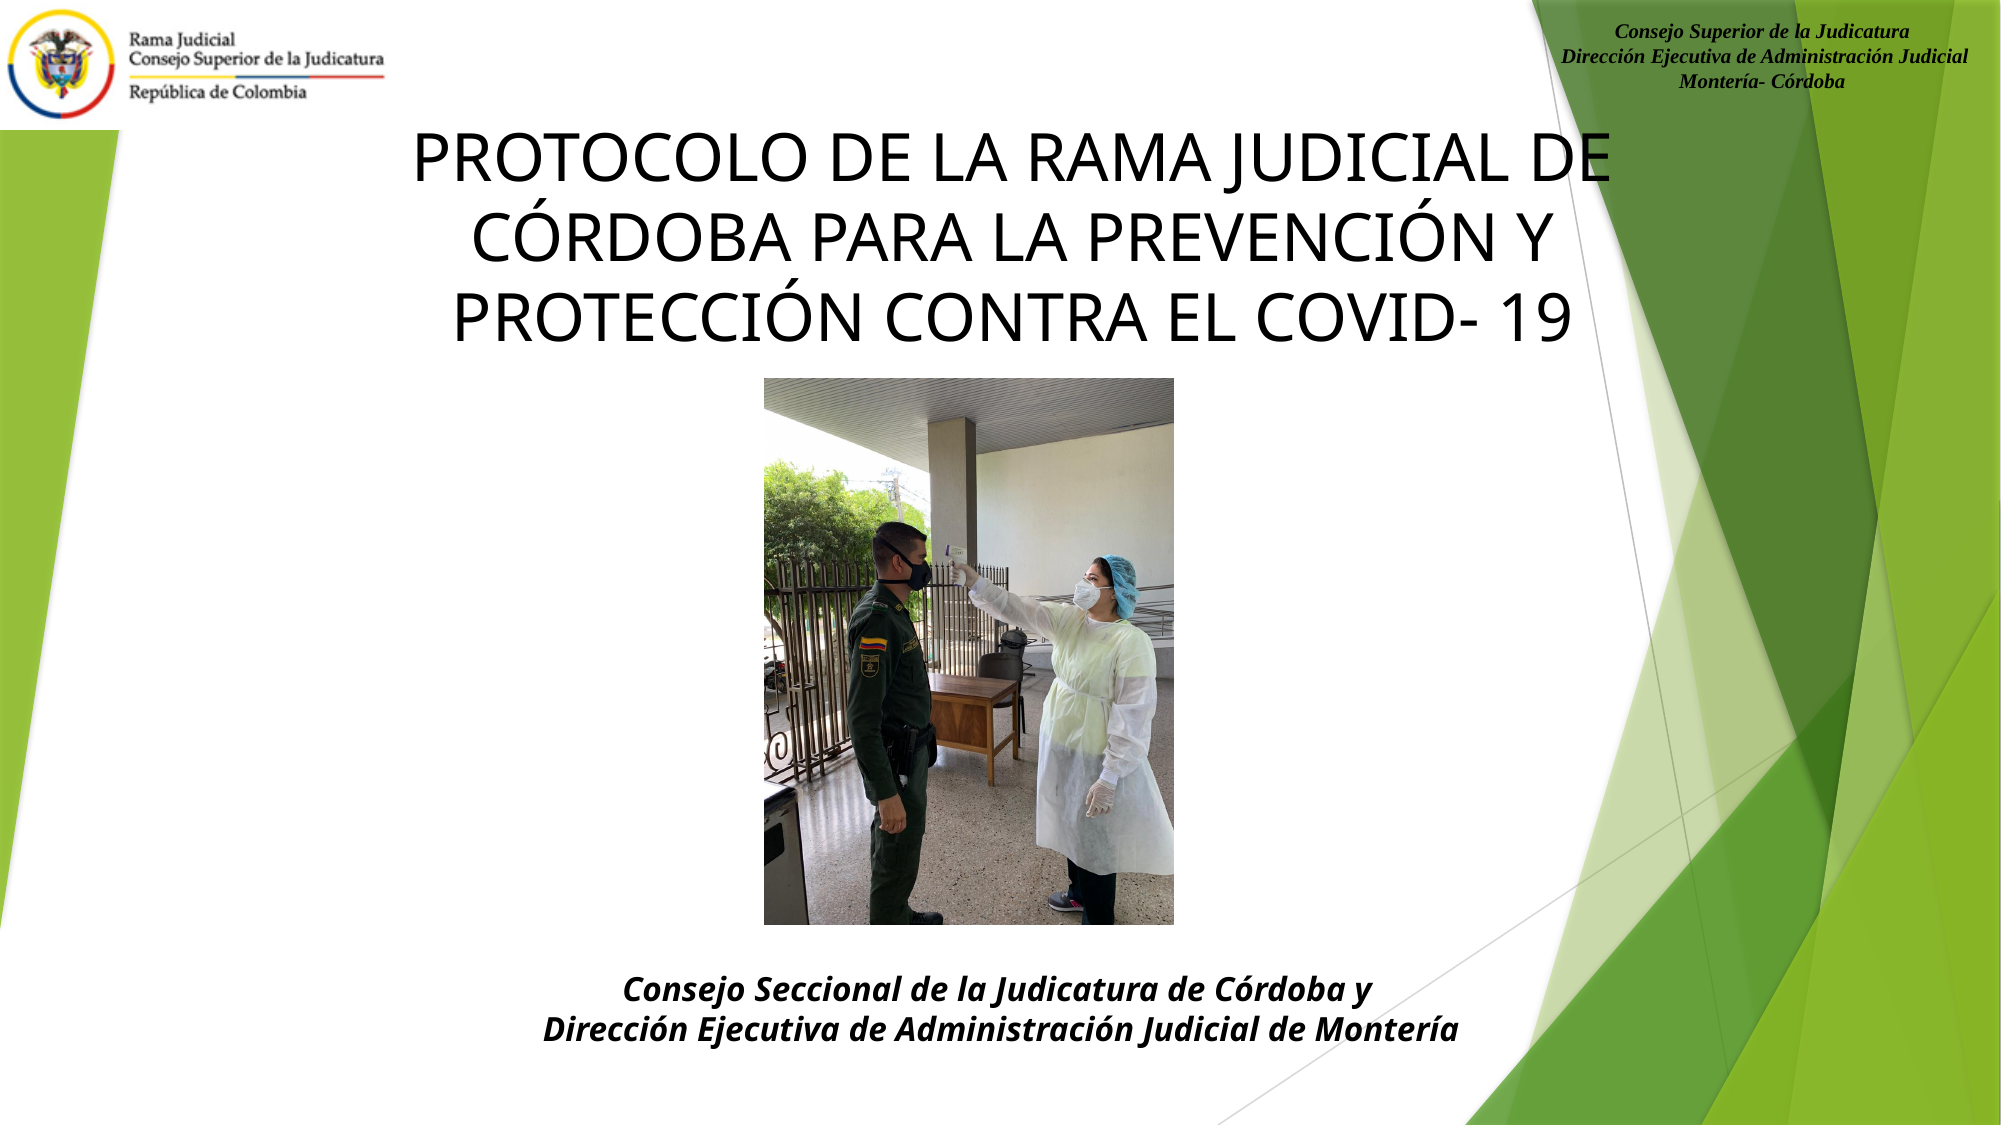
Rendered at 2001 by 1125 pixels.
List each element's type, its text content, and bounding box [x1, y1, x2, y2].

picture [763, 377, 1175, 925]
picture [0, 0, 393, 131]
text_box Consejo Seccional de la Judicatura de Córdoba y Dirección Ejecutiva de Administración Judicial de Montería [261, 960, 1743, 1081]
text_box Consejo Superior de la Judicatura Dirección Ejecutiva de Administración Judicial Montería- Córdoba [1538, 10, 1992, 130]
title PROTOCOLO DE LA RAMA JUDICIAL DE CÓRDOBA PARA LA PREVENCIÓN Y PROTECCIÓN CONTRA EL COVID- 19 [261, 81, 1765, 363]
